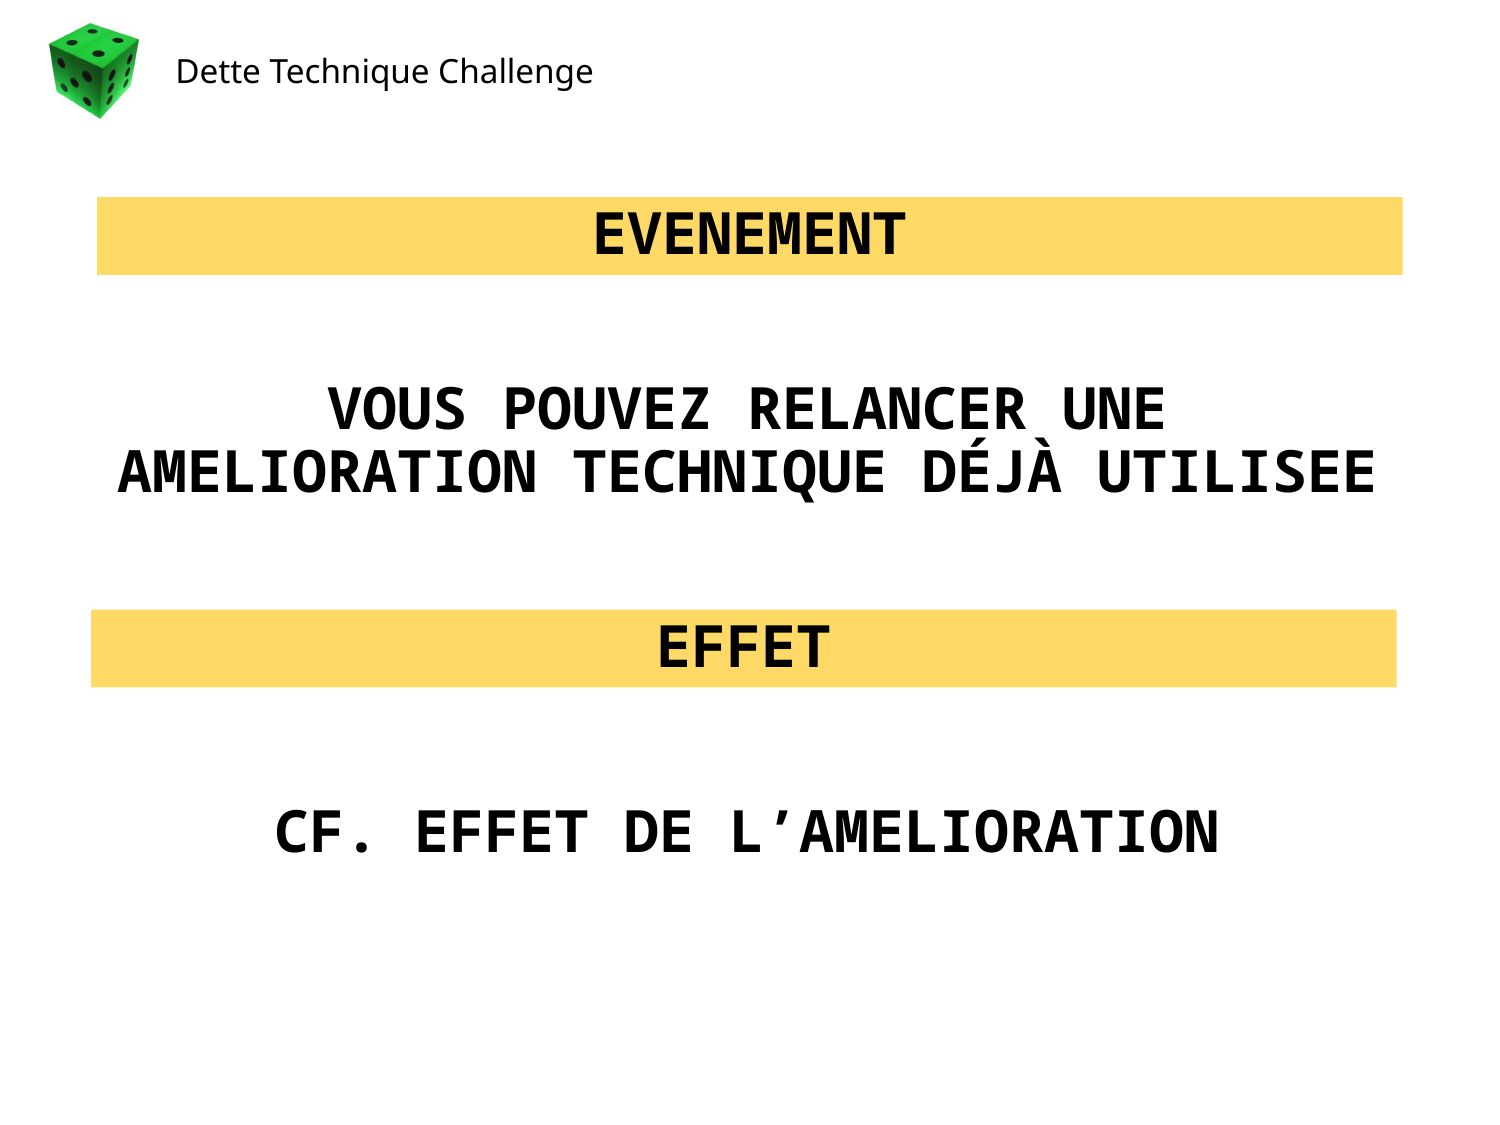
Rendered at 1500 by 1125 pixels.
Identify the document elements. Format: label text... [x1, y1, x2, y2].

text_box VOUS POUVEZ RELANCER UNE AMELIORATION TECHNIQUE DÉJÀ UTILISEE [94, 275, 1400, 610]
text_box CF. EFFET DE L’AMELIORATION [94, 687, 1400, 979]
picture [46, 23, 143, 119]
text_box EFFET [91, 609, 1397, 688]
text_box Dette Technique Challenge [160, 43, 610, 98]
text_box EVENEMENT [97, 197, 1403, 275]
